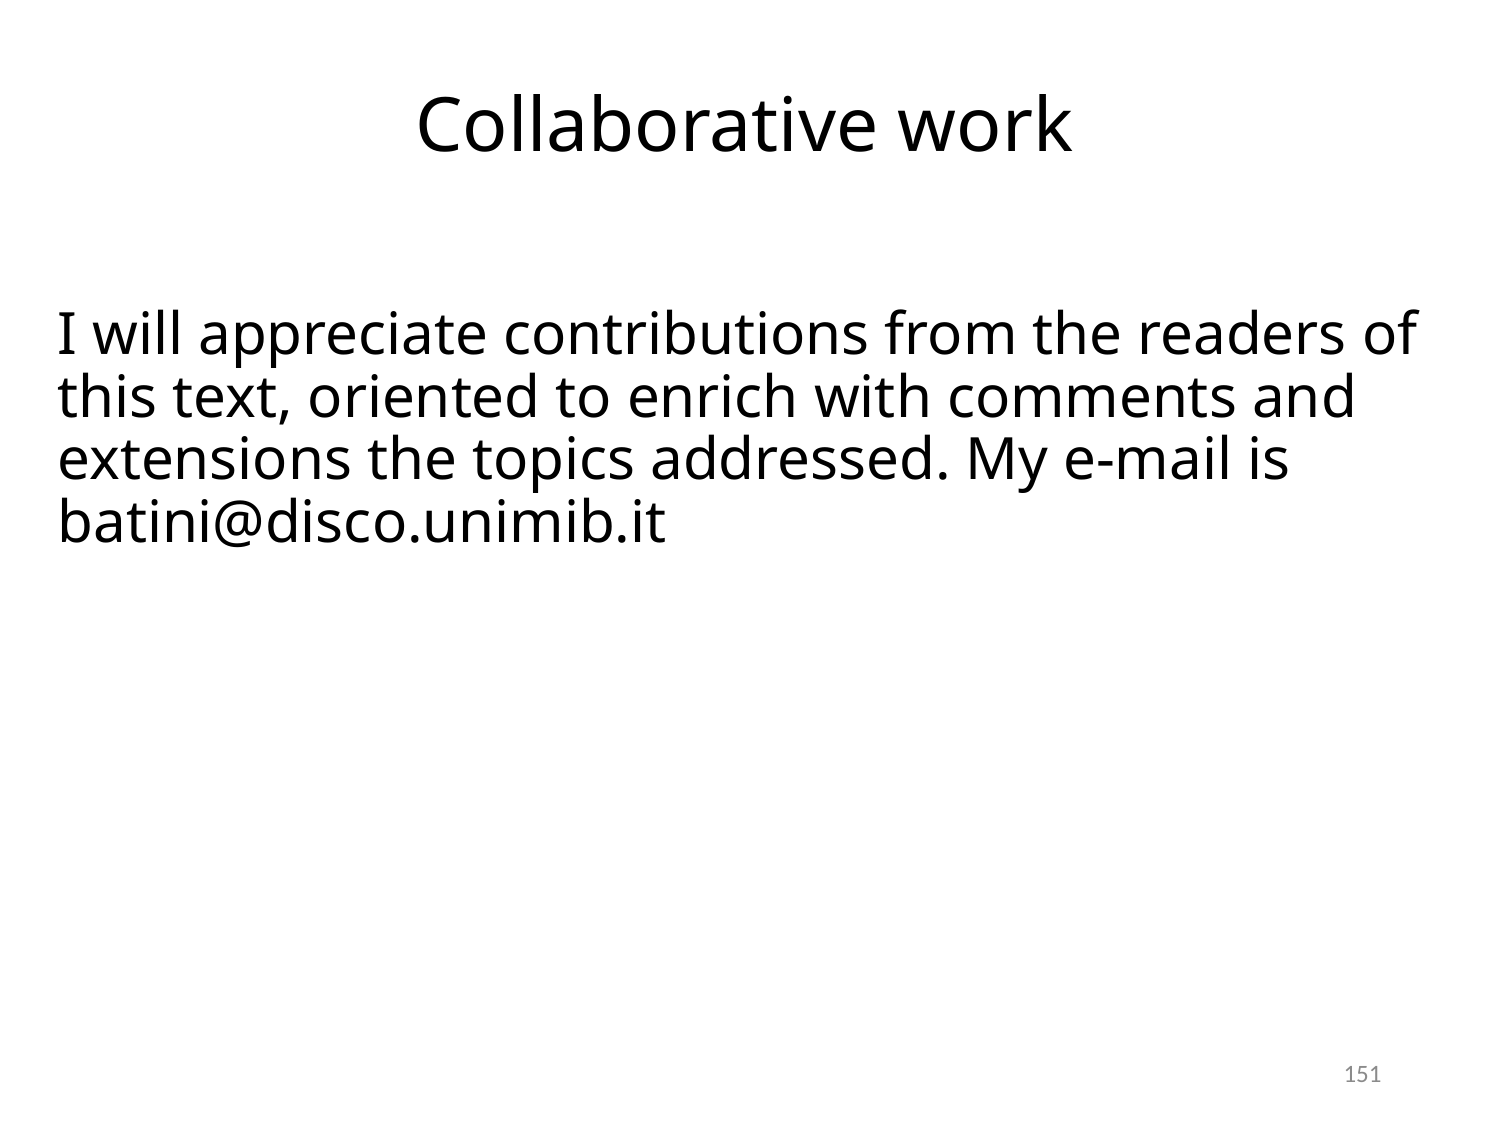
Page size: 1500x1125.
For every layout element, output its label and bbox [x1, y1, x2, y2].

title [51, 59, 1458, 195]
slide_number [1059, 1042, 1397, 1103]
list [42, 296, 1458, 1038]
